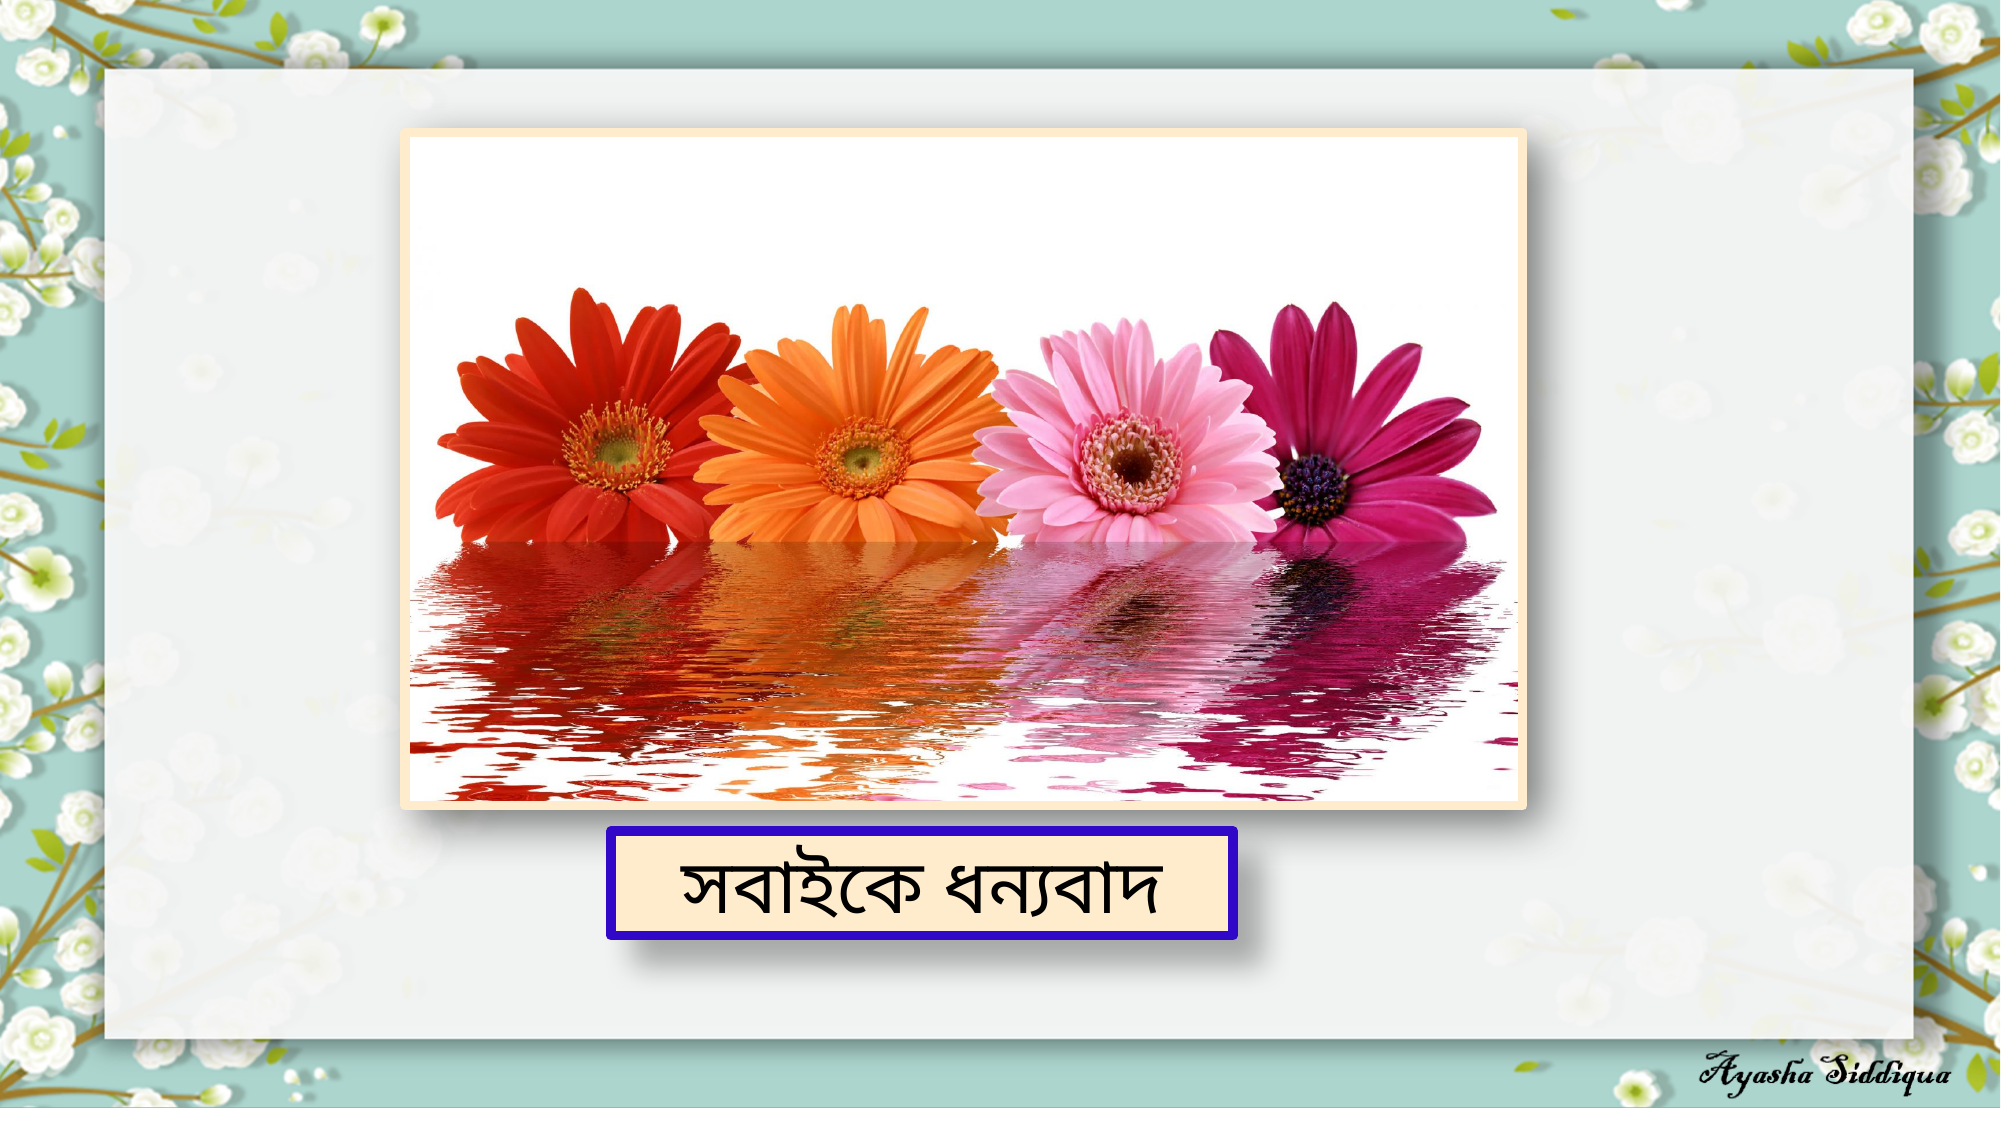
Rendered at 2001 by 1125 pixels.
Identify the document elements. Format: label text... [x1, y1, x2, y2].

picture [0, 0, 2001, 1125]
text_box সবাইকে ধন্যবাদ [611, 830, 1234, 936]
